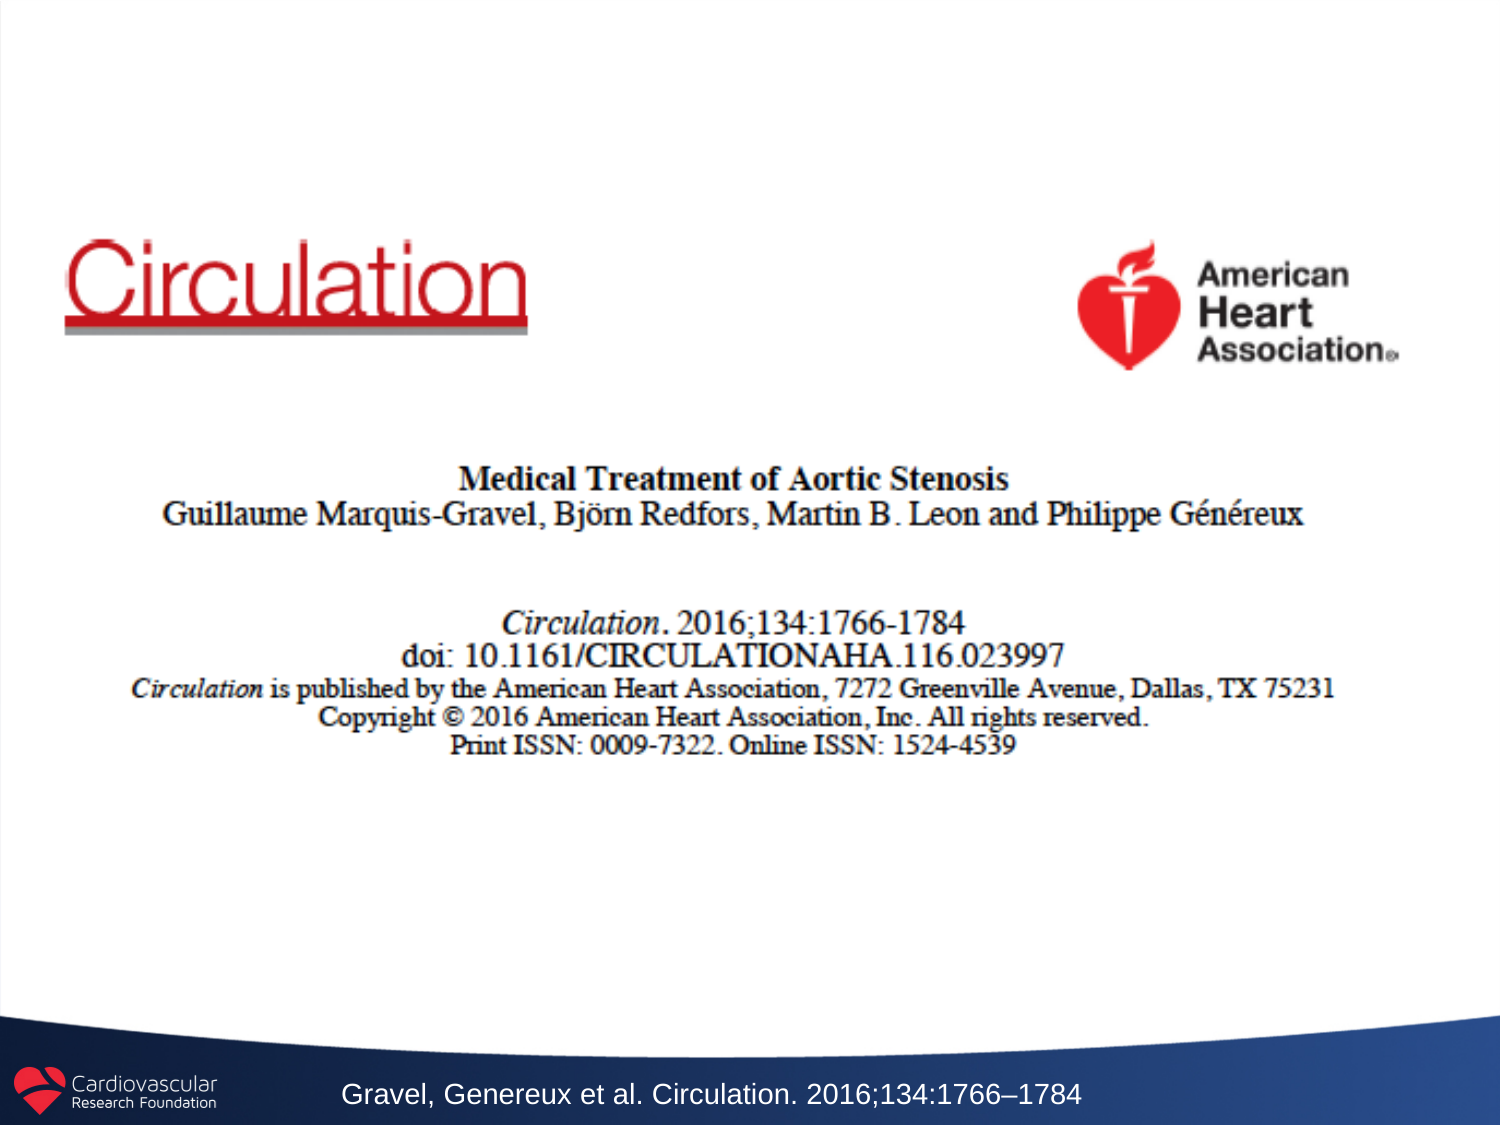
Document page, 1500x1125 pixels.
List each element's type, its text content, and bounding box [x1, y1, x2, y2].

picture [0, 0, 1500, 1125]
text_box Gravel, Genereux et al. Circulation. 2016;134:1766–1784 [302, 1067, 1123, 1118]
